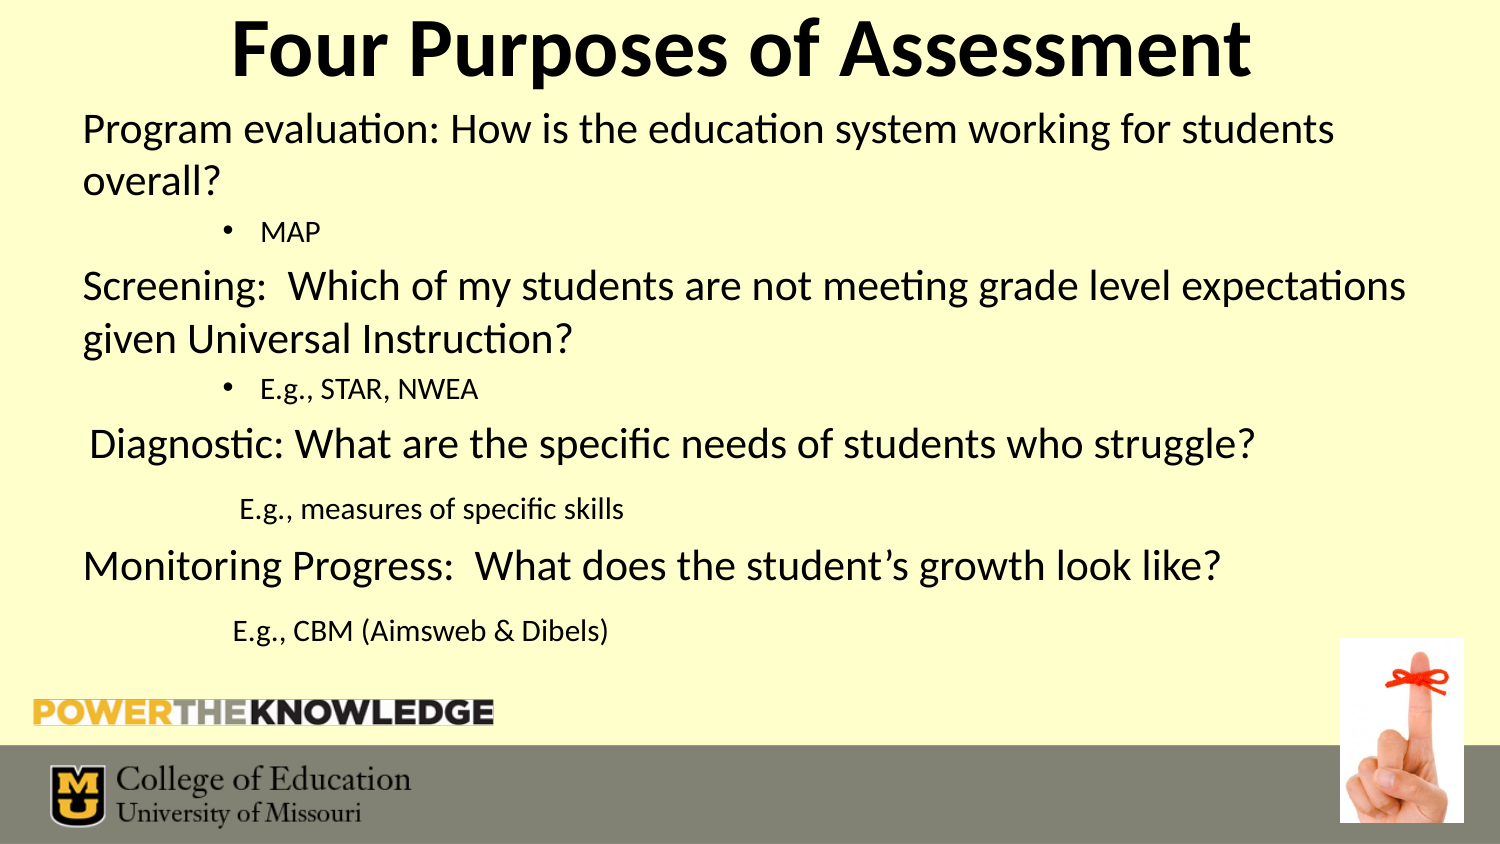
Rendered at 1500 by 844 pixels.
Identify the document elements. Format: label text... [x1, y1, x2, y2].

list Program evaluation: How is the education system working for students overall? MAP Screening: Which of my students are not meeting grade level expectations given Universal Instruction? E.g., STAR, NWEA Diagnostic: What are the specific needs of students who struggle? E.g., measures of specific skills Monitoring Progress: What does the student’s growth look like? E.g., CBM (Aimsweb & Dibels) [57, 92, 1470, 823]
picture [0, 0, 1500, 844]
title Four Purposes of Assessment [206, 0, 1279, 92]
